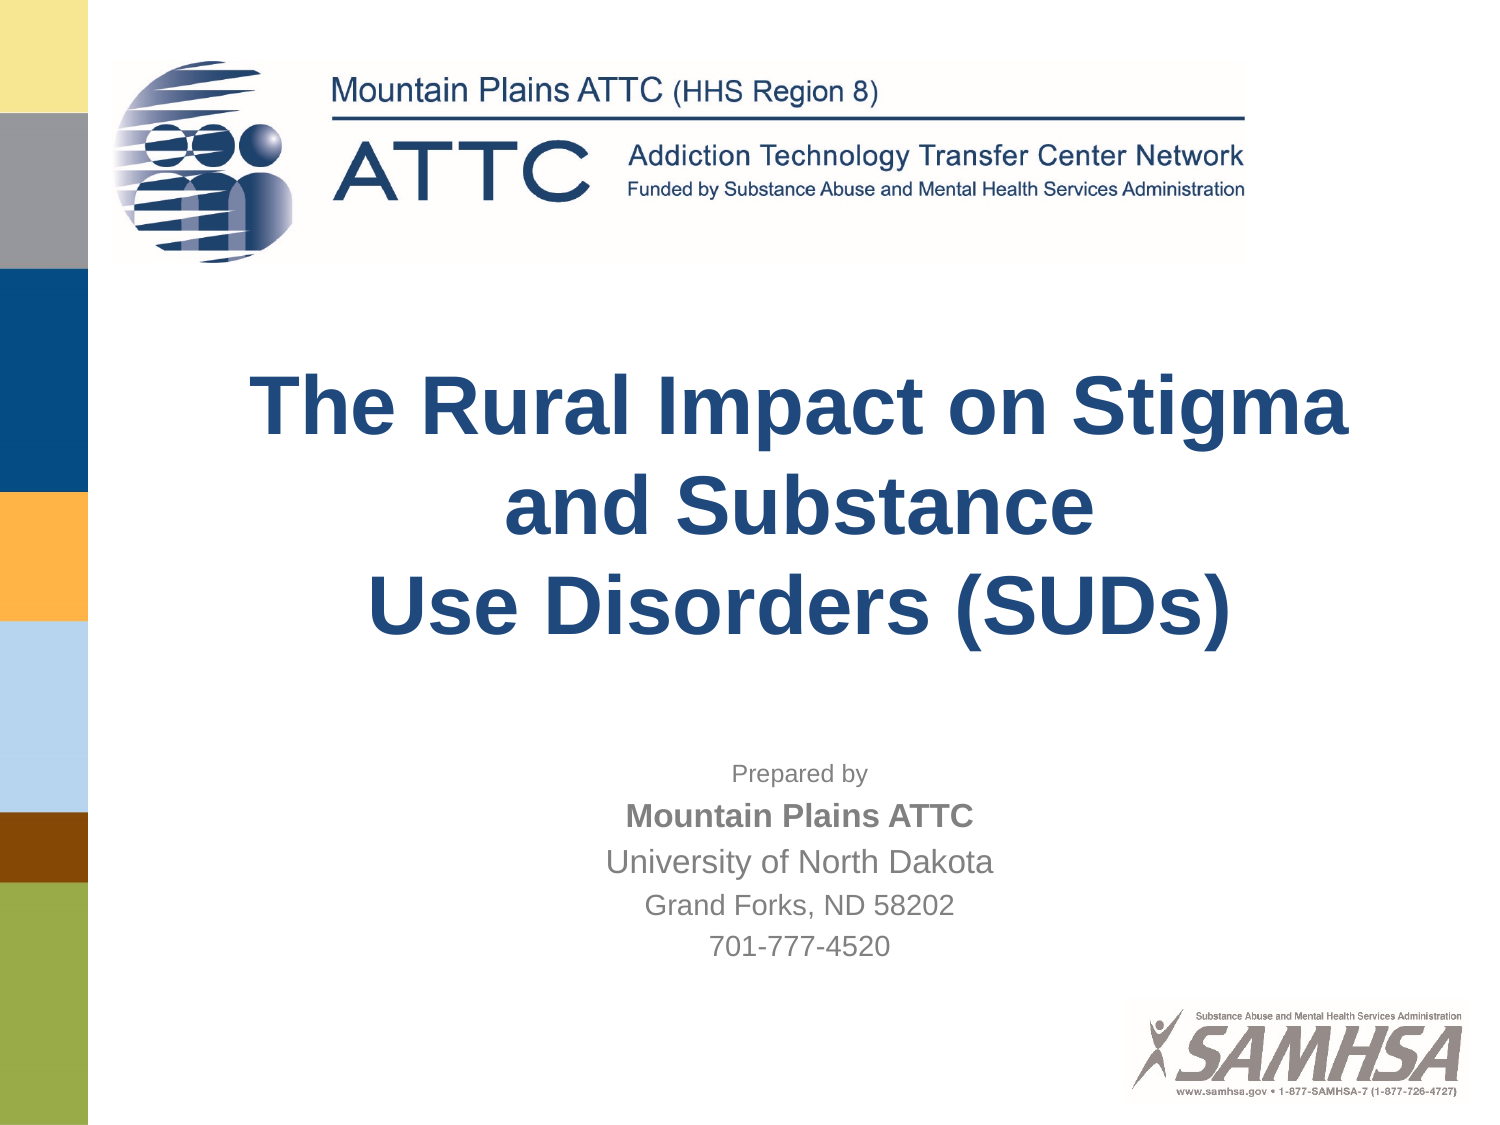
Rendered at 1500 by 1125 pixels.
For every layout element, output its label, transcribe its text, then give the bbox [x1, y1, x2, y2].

title The Rural Impact on Stigma and Substance Use Disorders (SUDs) [162, 337, 1438, 775]
picture [0, 0, 88, 1125]
picture [1125, 998, 1469, 1105]
subtitle Prepared by Mountain Plains ATTC University of North Dakota Grand Forks, ND 58202 701-777-4520 [275, 750, 1325, 988]
picture [112, 61, 1245, 263]
